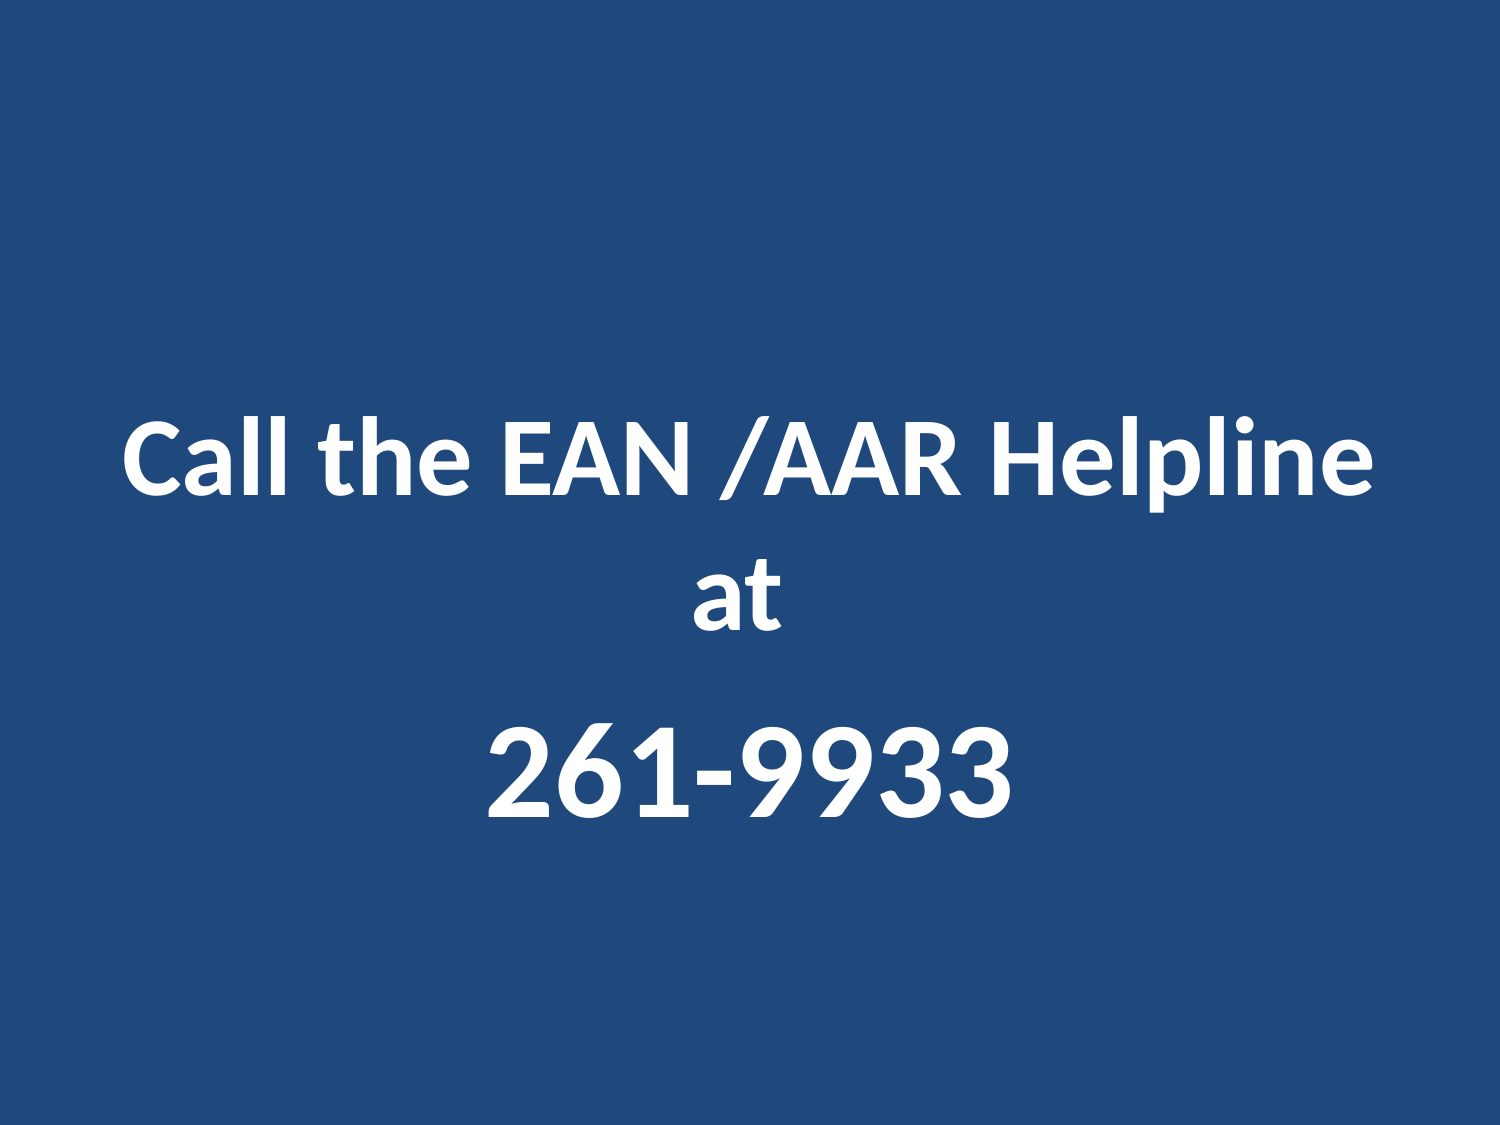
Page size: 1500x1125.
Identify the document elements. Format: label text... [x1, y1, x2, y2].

list Call the EAN /AAR Helpline at 261-9933 [75, 262, 1425, 1005]
